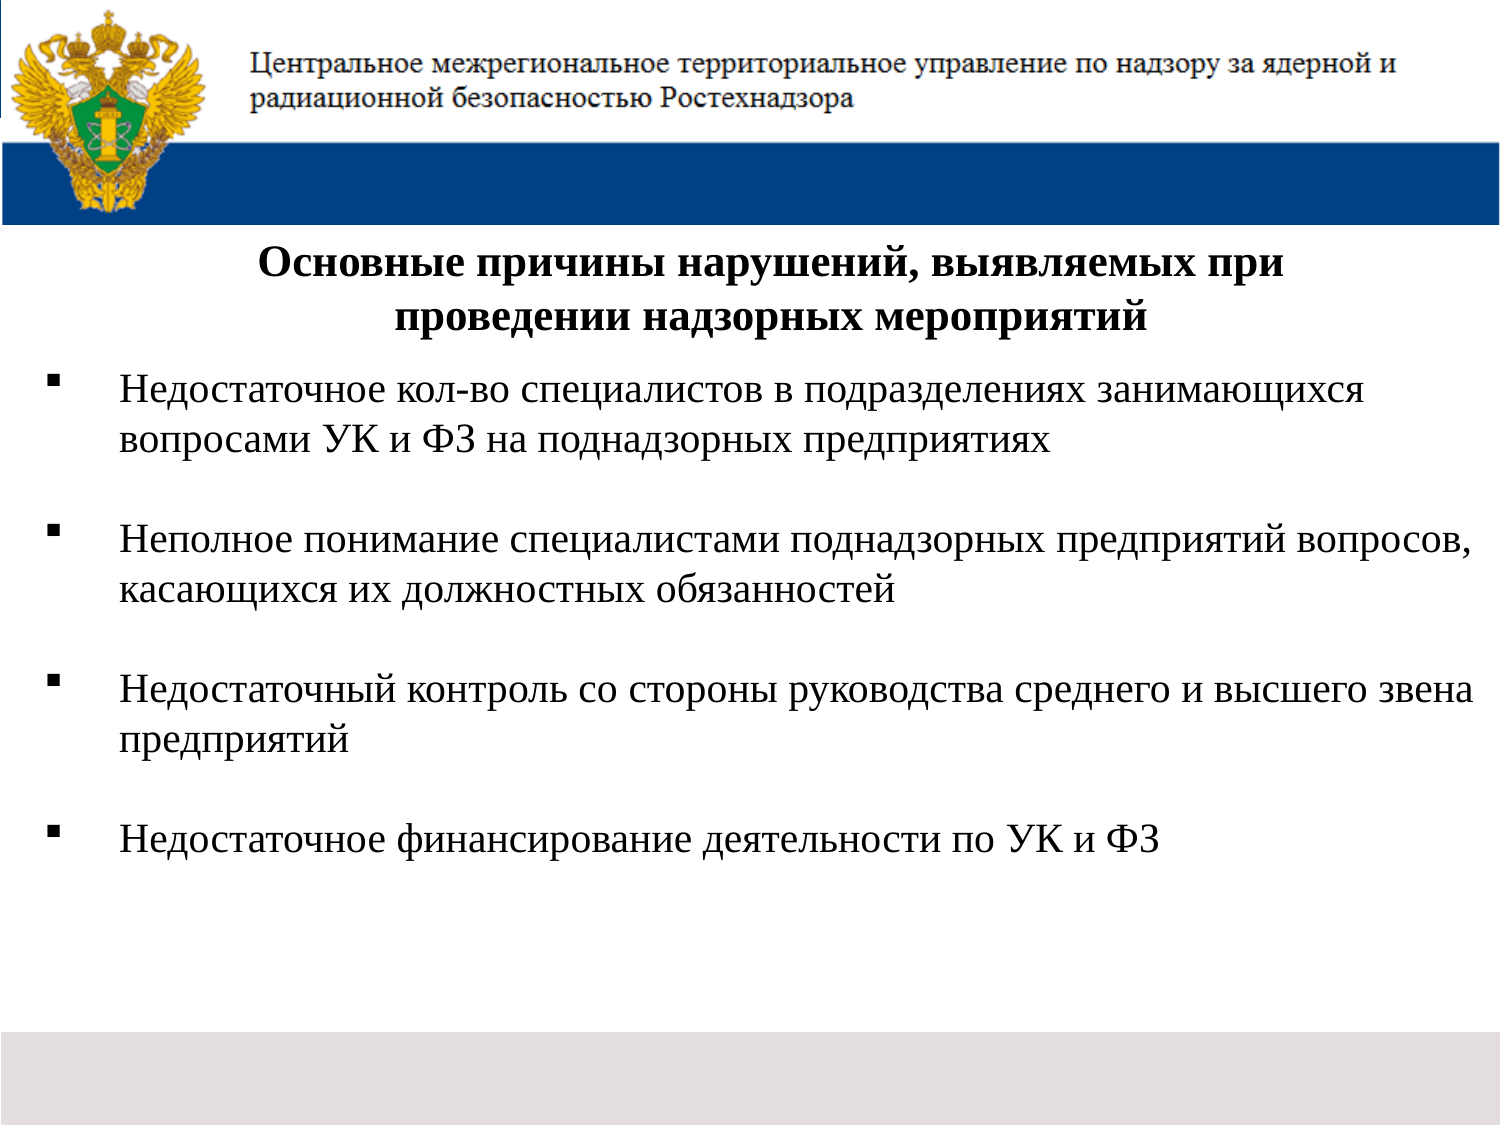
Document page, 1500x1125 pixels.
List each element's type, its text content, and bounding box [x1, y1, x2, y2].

picture [0, 0, 1500, 225]
picture [1, 1032, 1500, 1125]
text_box Основные причины нарушений, выявляемых при проведении надзорных мероприятий [186, 233, 1356, 347]
text_box Недостаточное кол-во специалистов в подразделениях занимающихся вопросами УК и ФЗ на поднадзорных предприятиях Неполное понимание специалистами поднадзорных предприятий вопросов, касающихся их должностных обязанностей Недостаточный контроль со стороны руководства среднего и высшего звена предприятий Недостаточное финансирование деятельности по УК и ФЗ [29, 353, 1500, 969]
